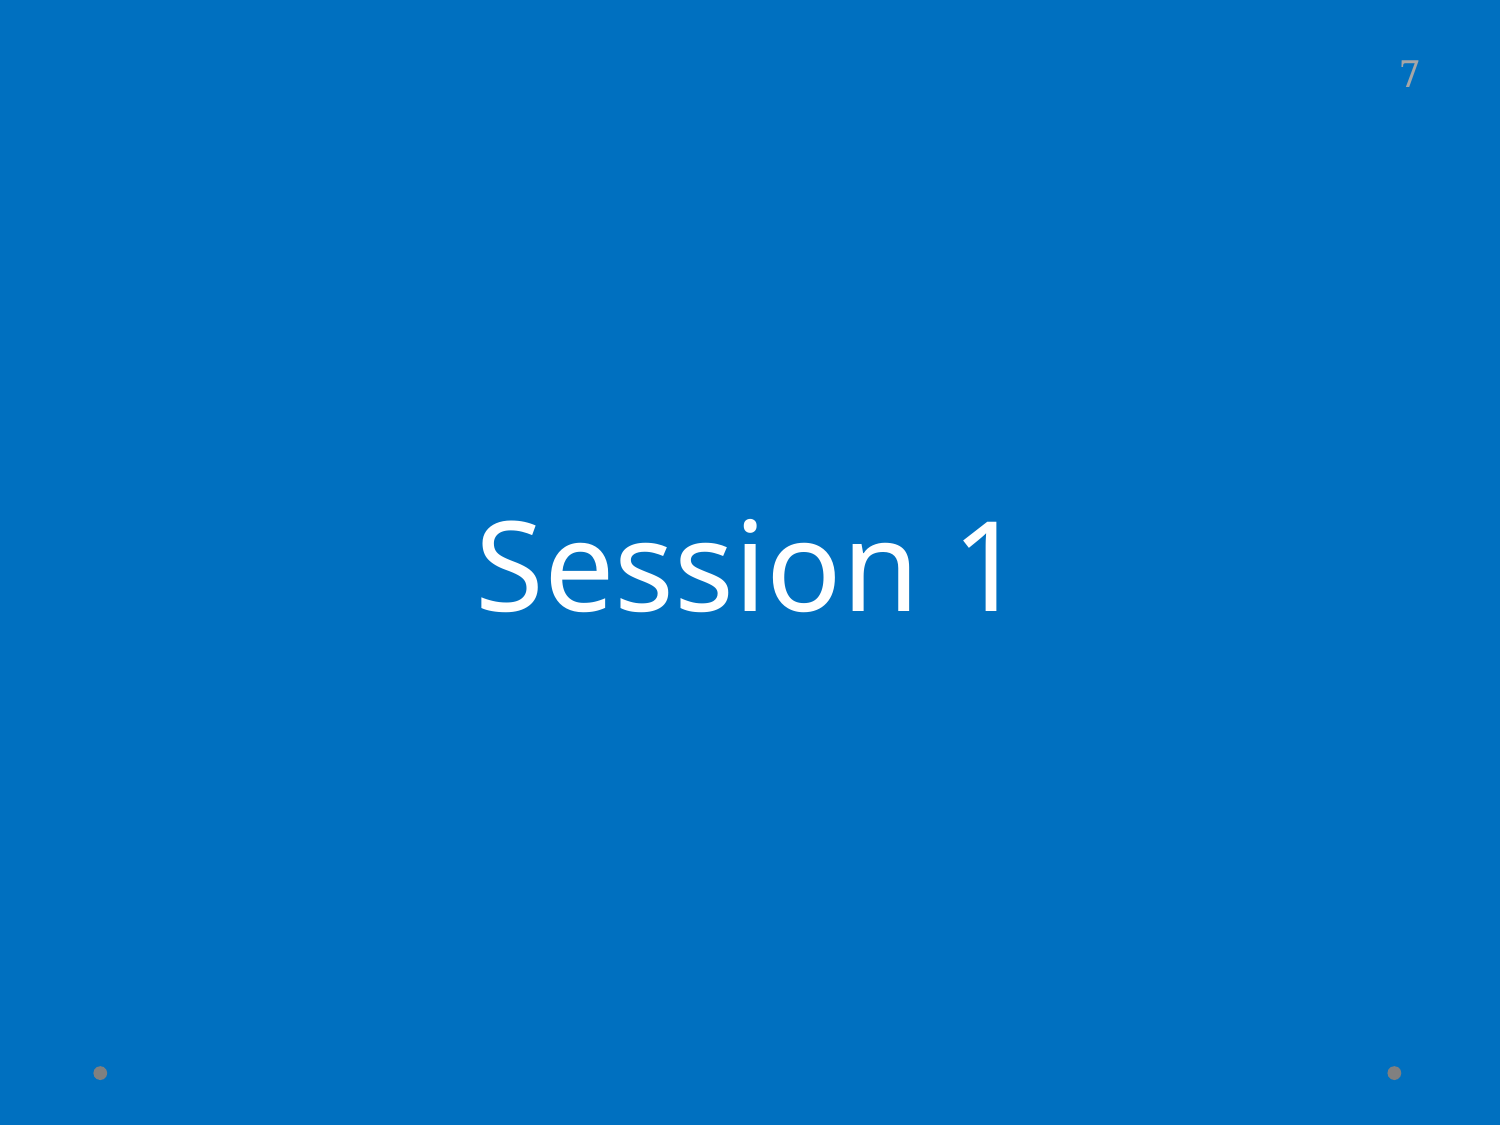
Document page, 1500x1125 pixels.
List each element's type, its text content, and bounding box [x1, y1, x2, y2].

text_box Session 1 [53, 479, 1447, 644]
